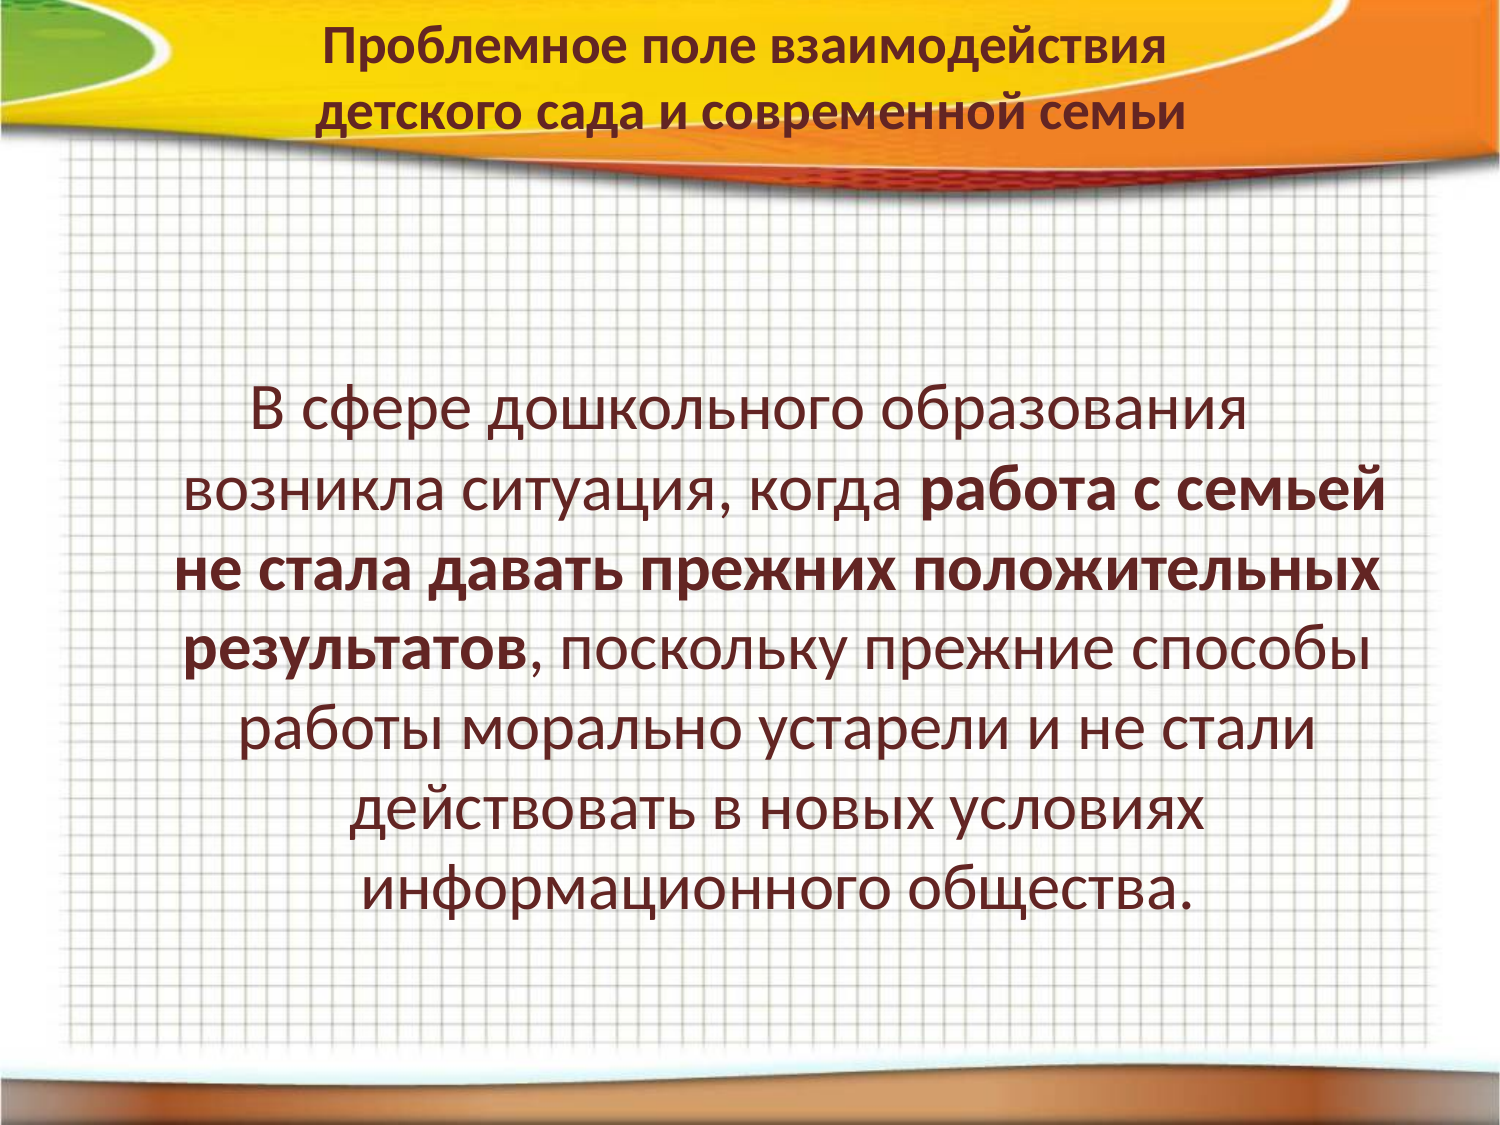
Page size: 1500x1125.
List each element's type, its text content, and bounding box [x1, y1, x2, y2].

title Проблемное поле взаимодействия детского сада и современной семьи [76, 0, 1427, 149]
list В сфере дошкольного образования возникла ситуация, когда работа с семьей не стала давать прежних положительных результатов, поскольку прежние способы работы морально устарели и не стали действовать в новых условиях информационного общества. [75, 262, 1425, 1005]
picture [0, 0, 1500, 1125]
